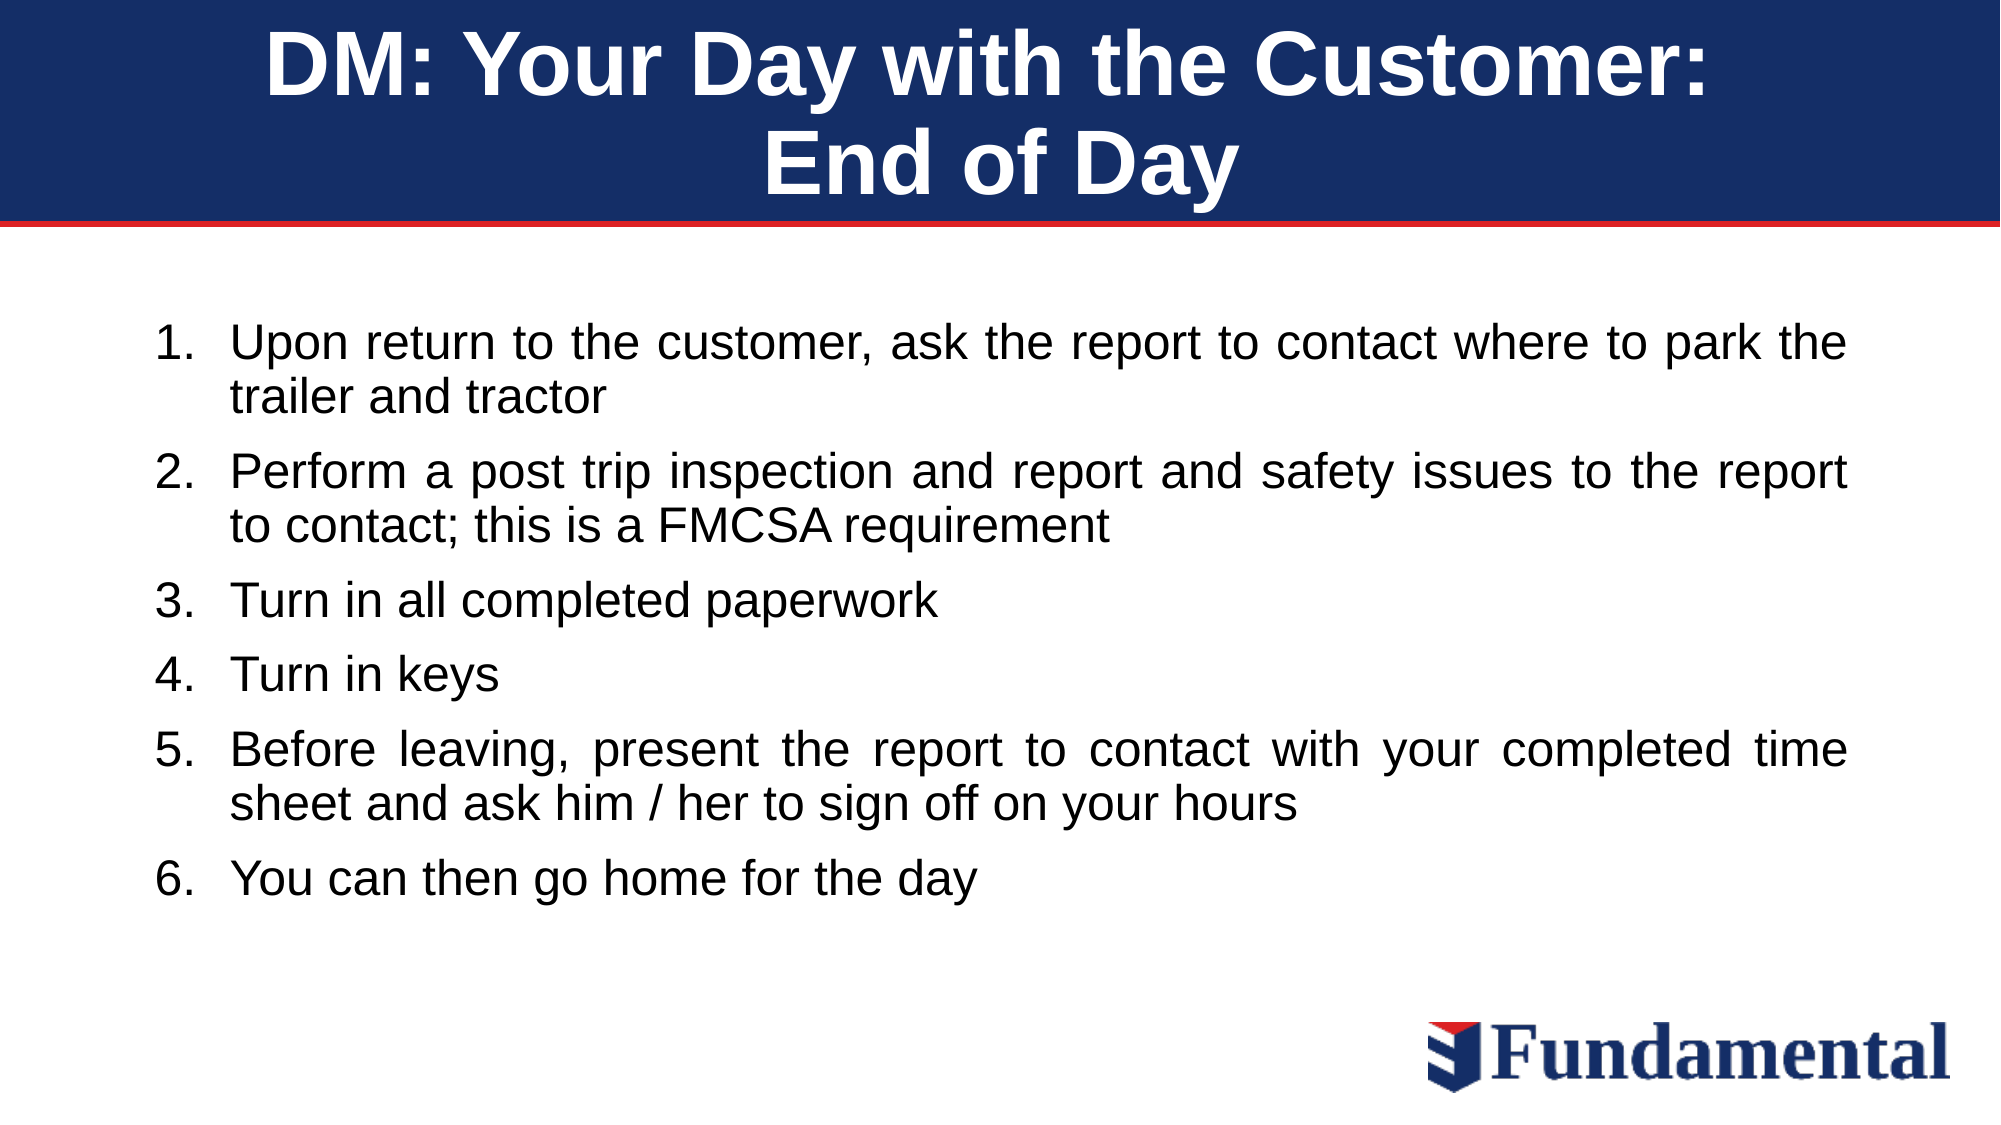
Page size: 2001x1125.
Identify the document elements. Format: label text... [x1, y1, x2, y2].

picture [1428, 1022, 1950, 1093]
text_box [0, 0, 2000, 221]
list Upon return to the customer, ask the report to contact where to park the trailer and tractor Perform a post trip inspection and report and safety issues to the report to contact; this is a FMCSA requirement Turn in all completed paperwork Turn in keys Before leaving, present the report to contact with your completed time sheet and ask him / her to sign off on your hours You can then go home for the day [139, 308, 1865, 1023]
text_box DM: Your Day with the Customer: End of Day [20, 6, 1984, 221]
